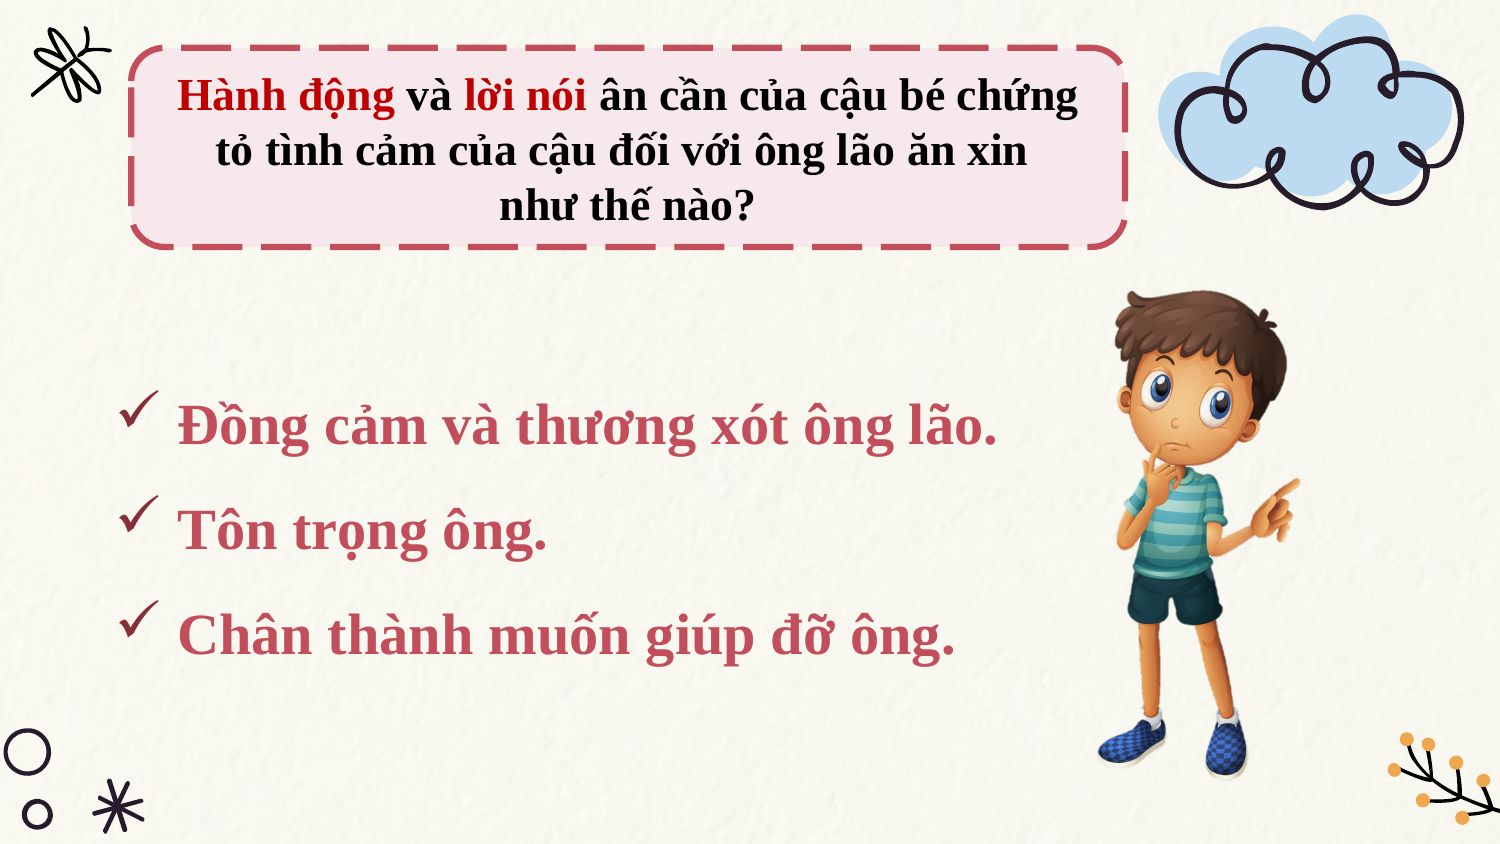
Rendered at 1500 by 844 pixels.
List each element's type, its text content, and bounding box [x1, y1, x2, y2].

text_box Hành động và lời nói ân cần của cậu bé chứng tỏ tình cảm của cậu đối với ông lão ăn xin như thế nào? [129, 45, 1128, 250]
text_box Đồng cảm và thương xót ông lão. Tôn trọng ông. Chân thành muốn giúp đỡ ông. [99, 344, 1026, 674]
picture [0, 0, 1500, 844]
